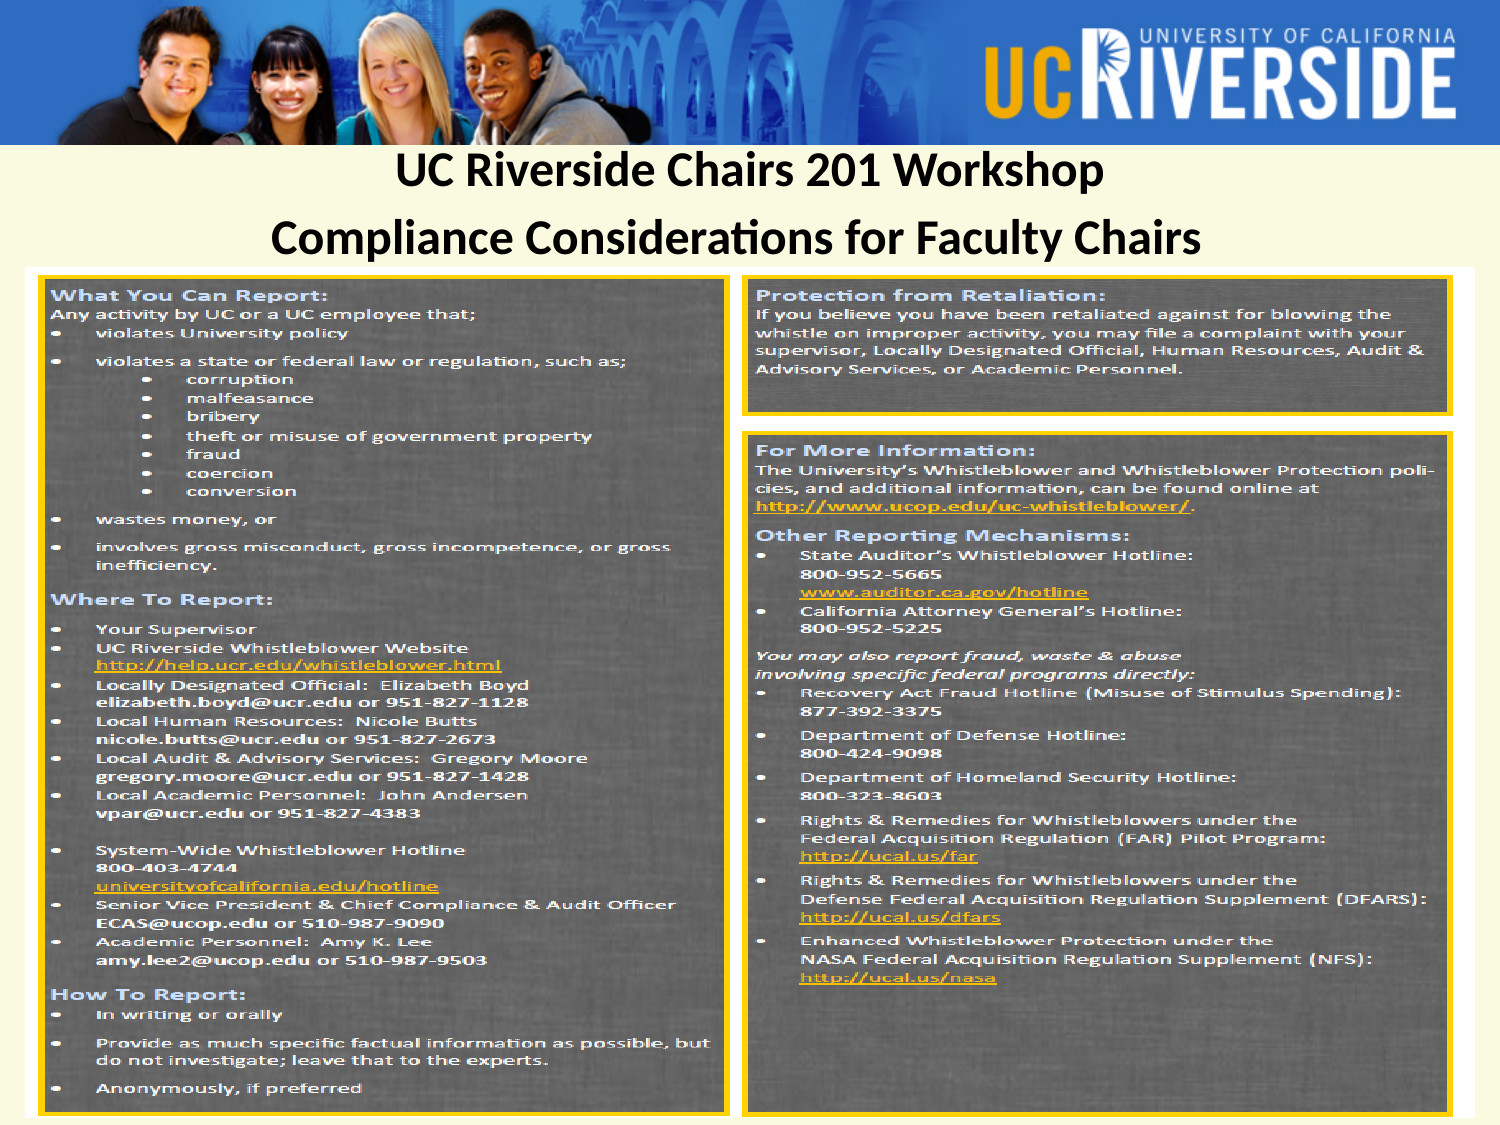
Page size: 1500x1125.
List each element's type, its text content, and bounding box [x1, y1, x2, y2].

picture [0, 0, 1500, 128]
picture [24, 267, 1475, 1118]
text_box UC Riverside Chairs 201 Workshop Compliance Considerations for Faculty Chairs [0, 128, 1500, 274]
